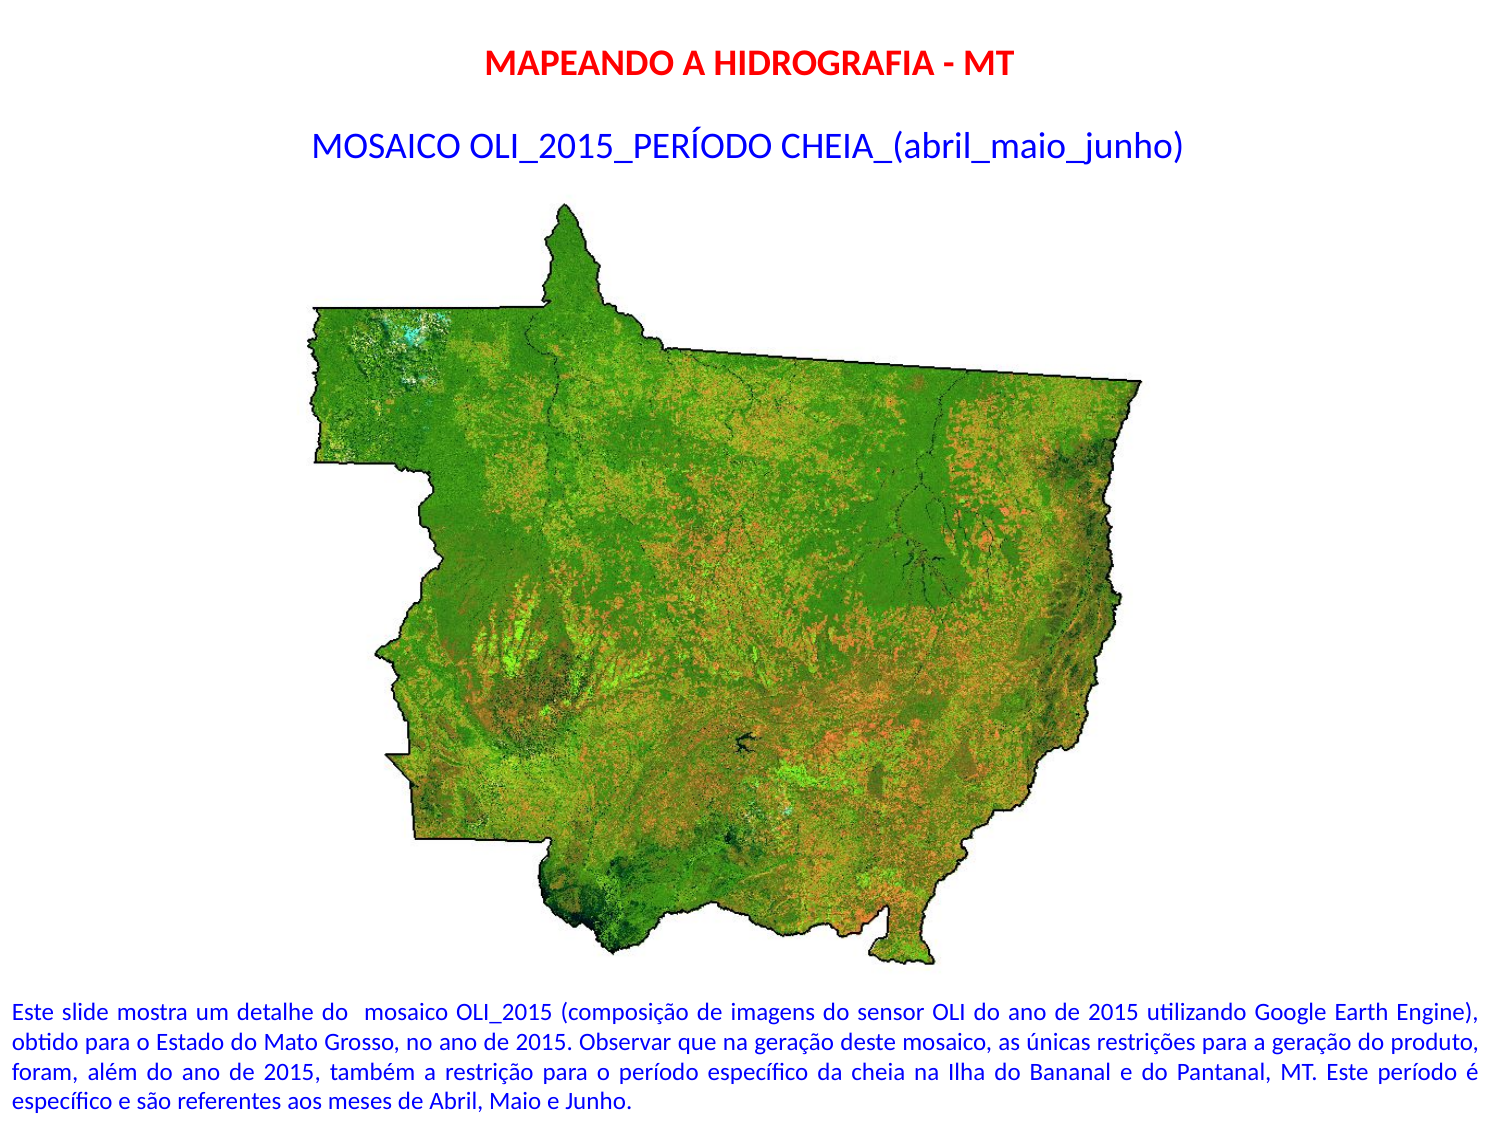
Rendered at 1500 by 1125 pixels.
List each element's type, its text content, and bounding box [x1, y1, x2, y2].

text_box Este slide mostra um detalhe do mosaico OLI_2015 (composição de imagens do sensor OLI do ano de 2015 utilizando Google Earth Engine), obtido para o Estado do Mato Grosso, no ano de 2015. Observar que na geração deste mosaico, as únicas restrições para a geração do produto, foram, além do ano de 2015, também a restrição para o período específico da cheia na Ilha do Bananal e do Pantanal, MT. Este período é específico e são referentes aos meses de Abril, Maio e Junho. [0, 987, 1497, 1123]
text_box MAPEANDO A HIDROGRAFIA - MT [469, 30, 1030, 91]
picture [279, 178, 1152, 988]
text_box MOSAICO OLI_2015_PERÍODO CHEIA_(abril_maio_junho) [296, 113, 1200, 174]
